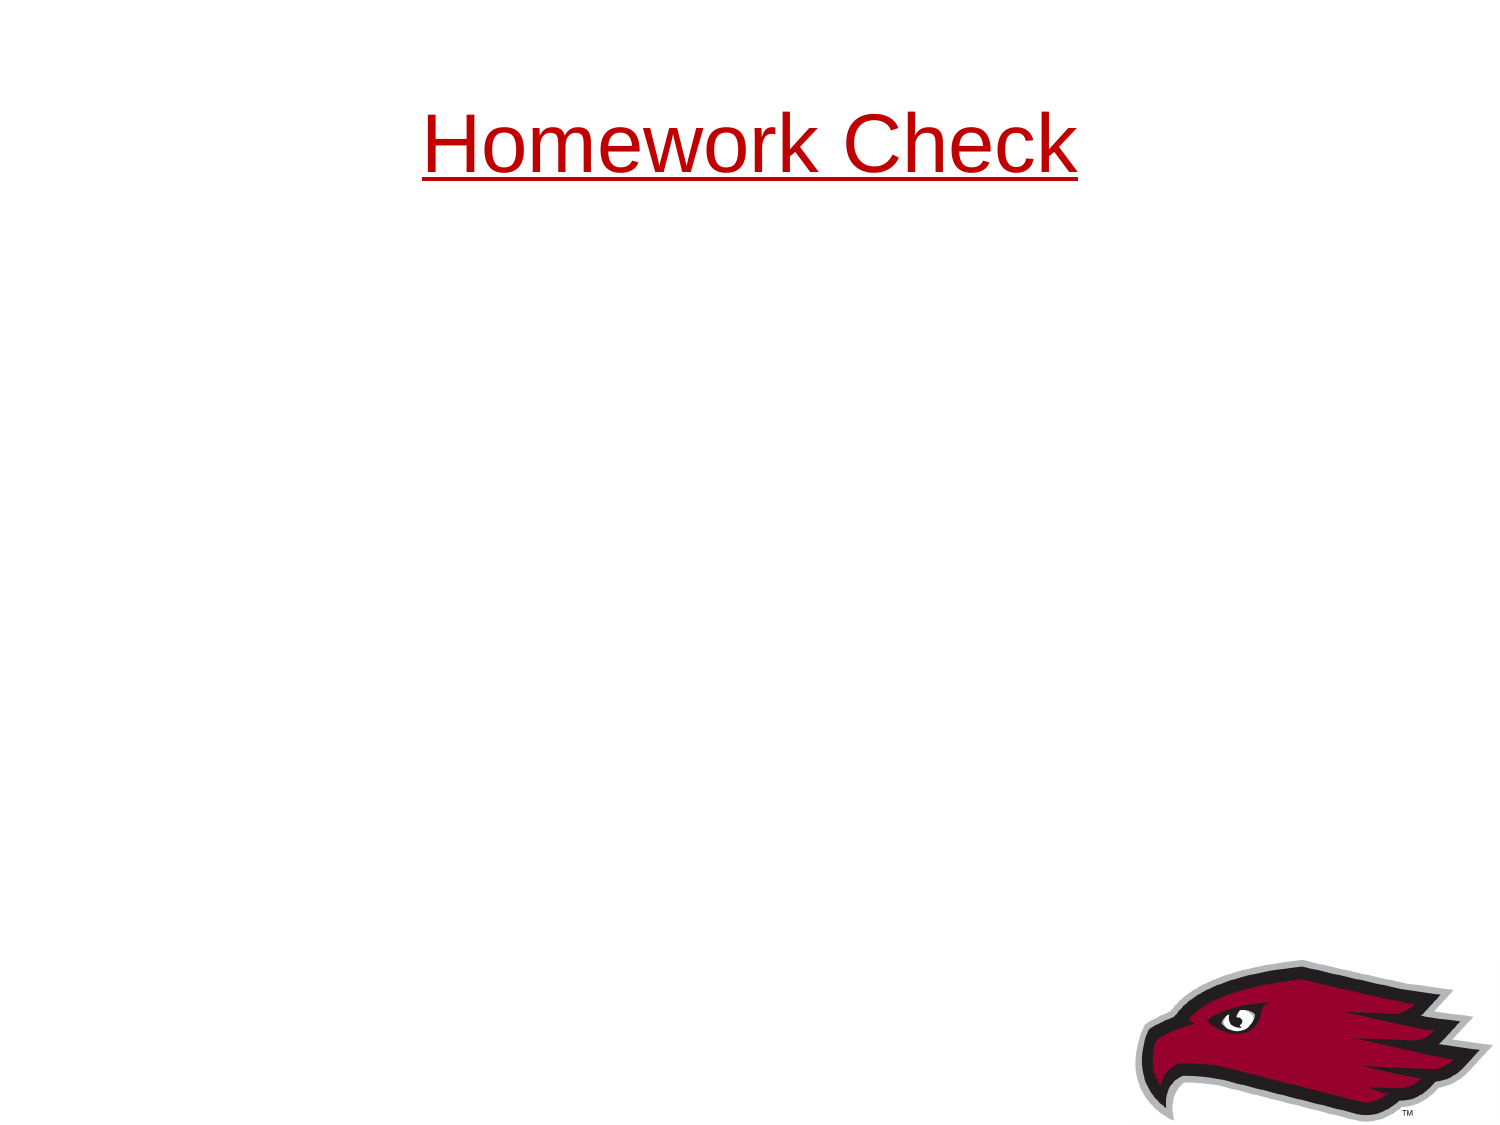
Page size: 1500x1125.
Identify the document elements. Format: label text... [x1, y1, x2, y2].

title Homework Check [74, 44, 1426, 233]
picture [1124, 954, 1500, 1125]
